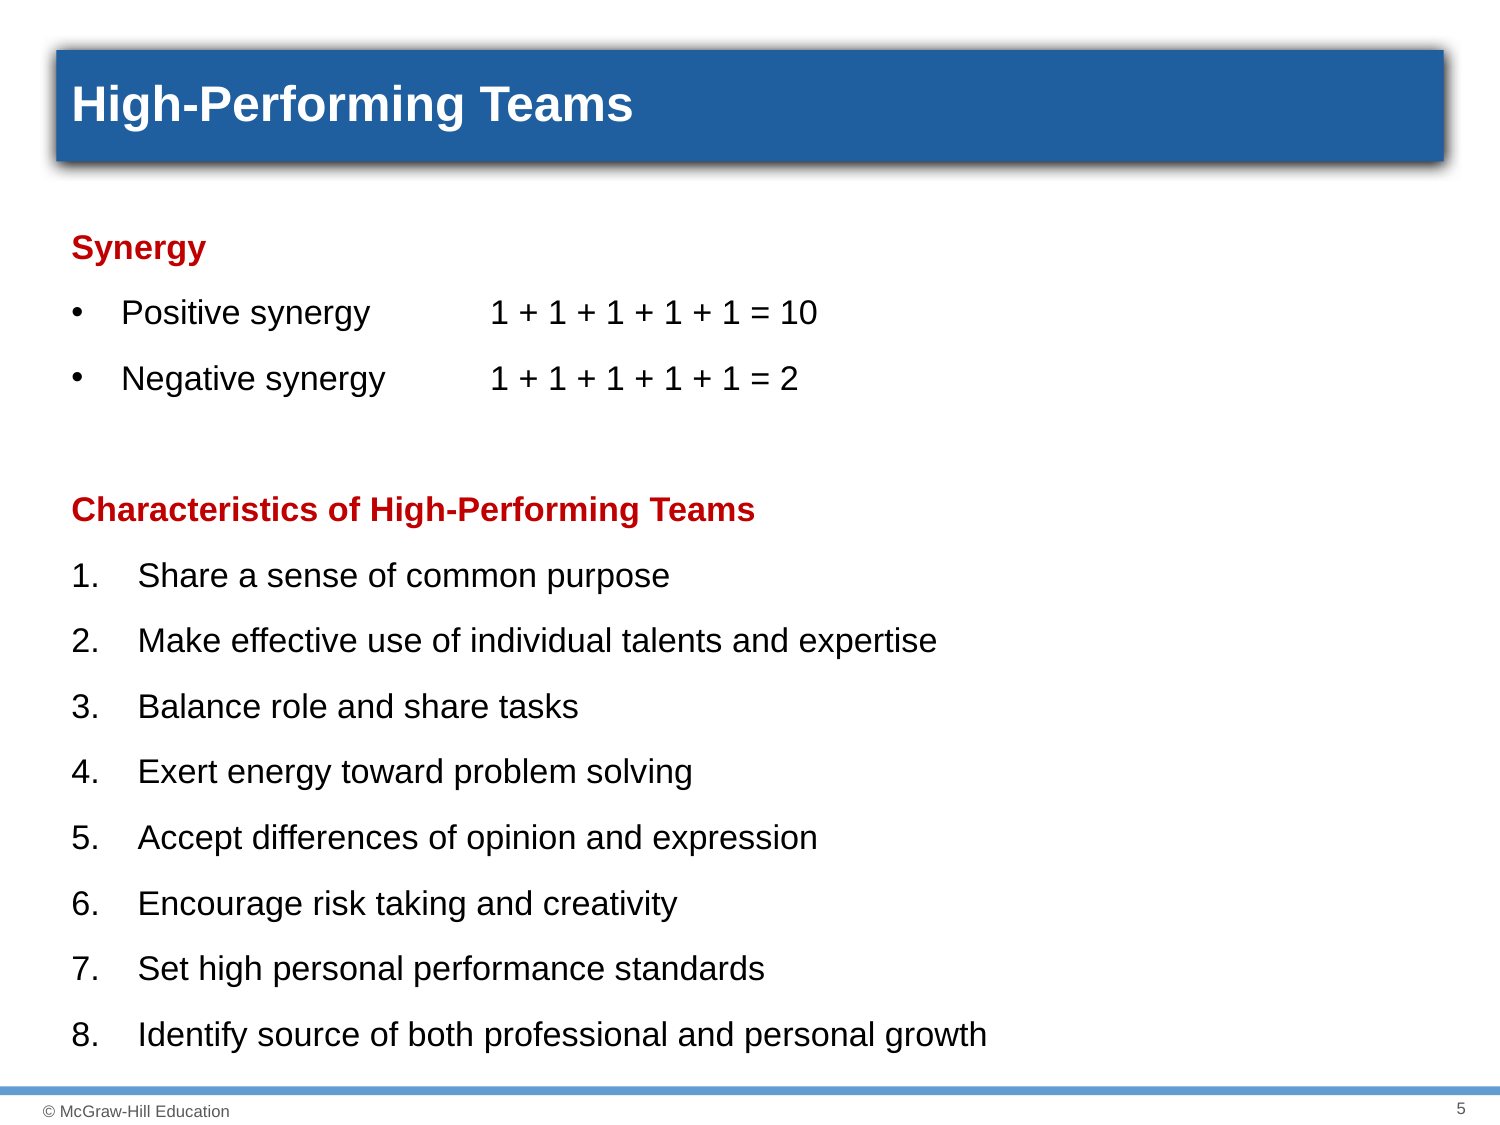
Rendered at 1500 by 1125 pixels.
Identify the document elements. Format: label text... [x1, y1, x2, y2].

title High-Performing Teams [56, 50, 1444, 162]
list Synergy Positive synergy 1 + 1 + 1 + 1 + 1 = 10 Negative synergy 1 + 1 + 1 + 1 + 1 = 2 Characteristics of High-Performing Teams Share a sense of common purpose Make effective use of individual talents and expertise Balance role and share tasks Exert energy toward problem solving Accept differences of opinion and expression Encourage risk taking and creativity Set high personal performance standards Identify source of both professional and personal growth [56, 193, 1444, 1067]
slide_number 5 [1415, 1094, 1474, 1122]
